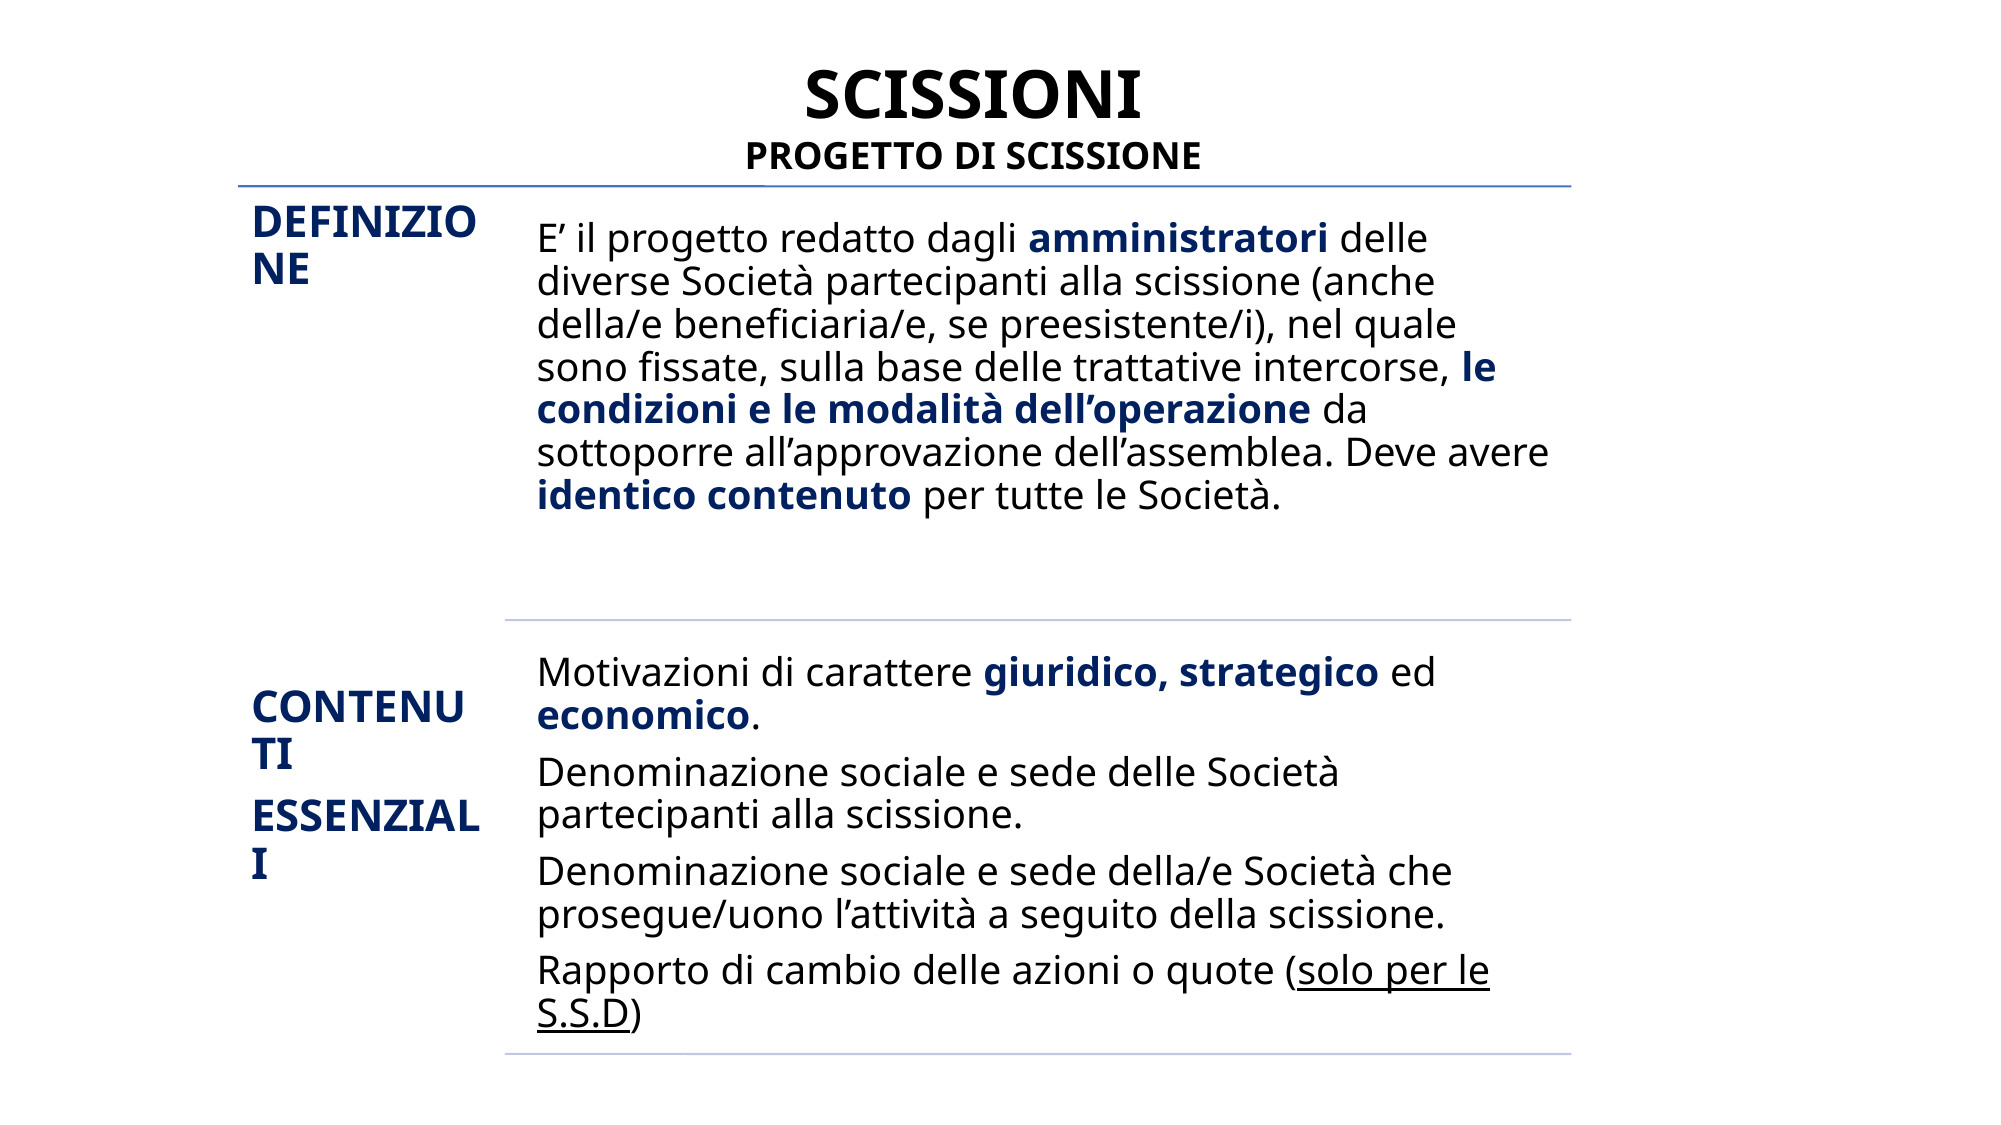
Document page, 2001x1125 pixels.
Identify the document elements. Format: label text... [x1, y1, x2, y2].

text_box SCISSIONI PROGETTO DI SCISSIONE [163, 44, 1784, 185]
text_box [238, 186, 1572, 1076]
